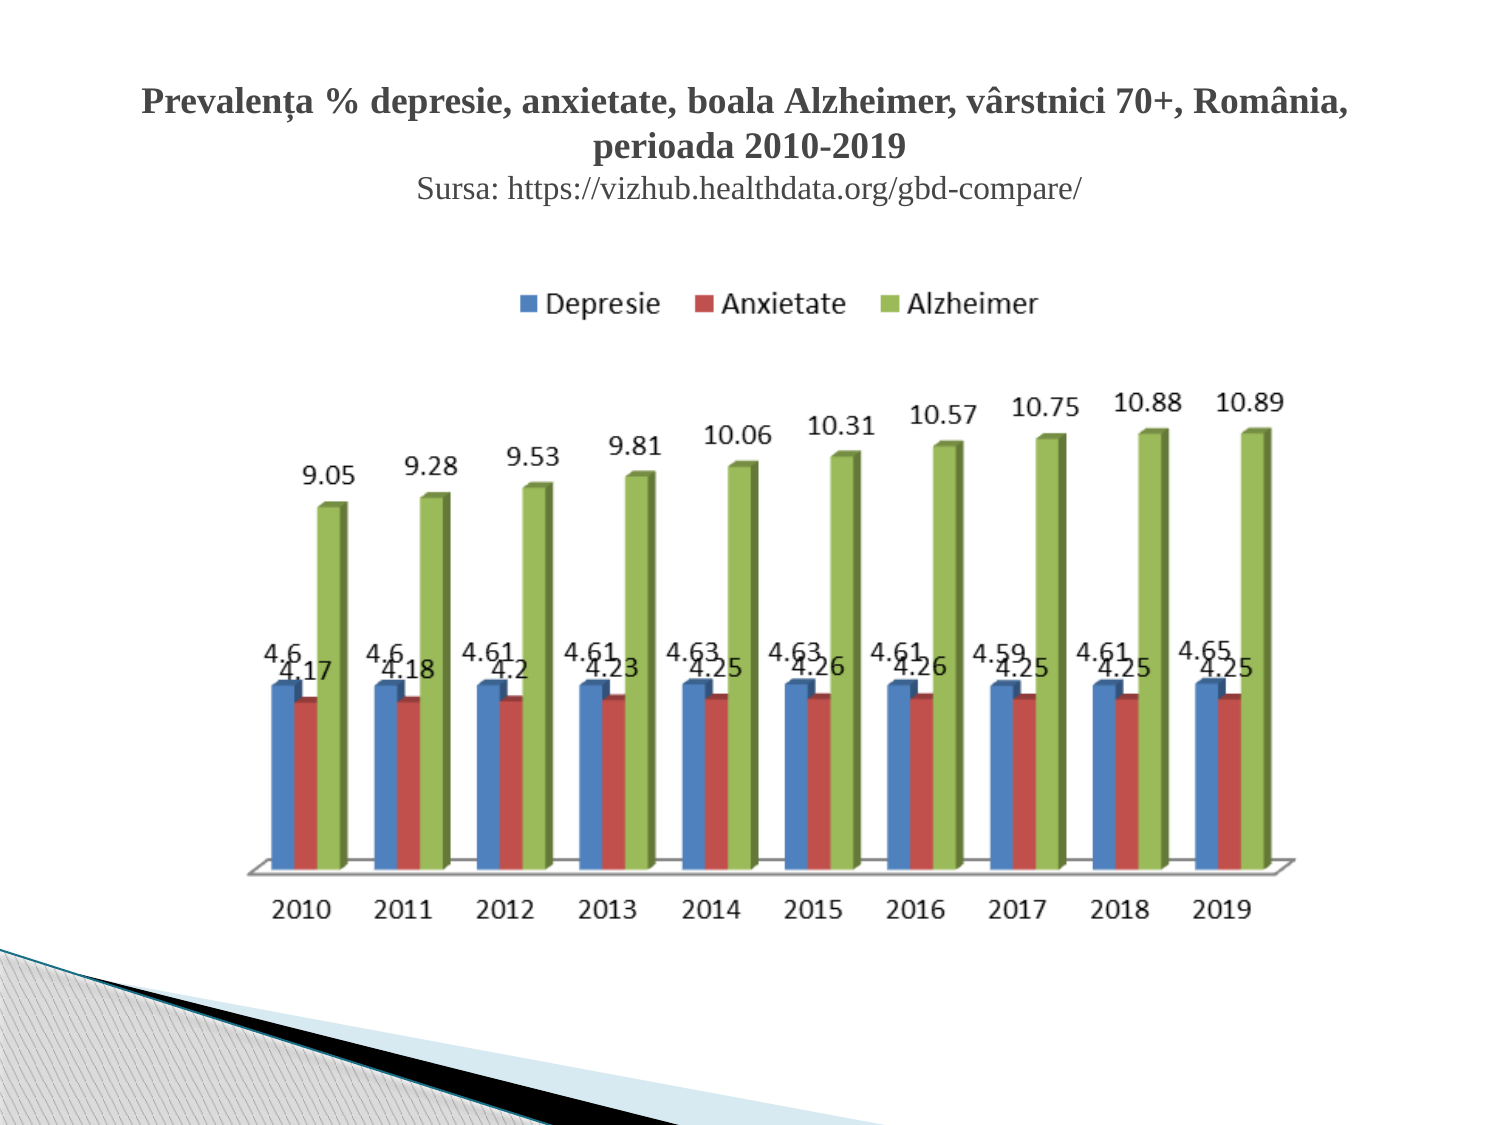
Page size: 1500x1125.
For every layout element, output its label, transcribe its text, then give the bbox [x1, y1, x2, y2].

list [194, 255, 1353, 953]
title Prevalența % depresie, anxietate, boala Alzheimer, vârstnici 70+, România, perioada 2010-2019 Sursa: https://vizhub.healthdata.org/gbd-compare/ [75, 45, 1425, 233]
